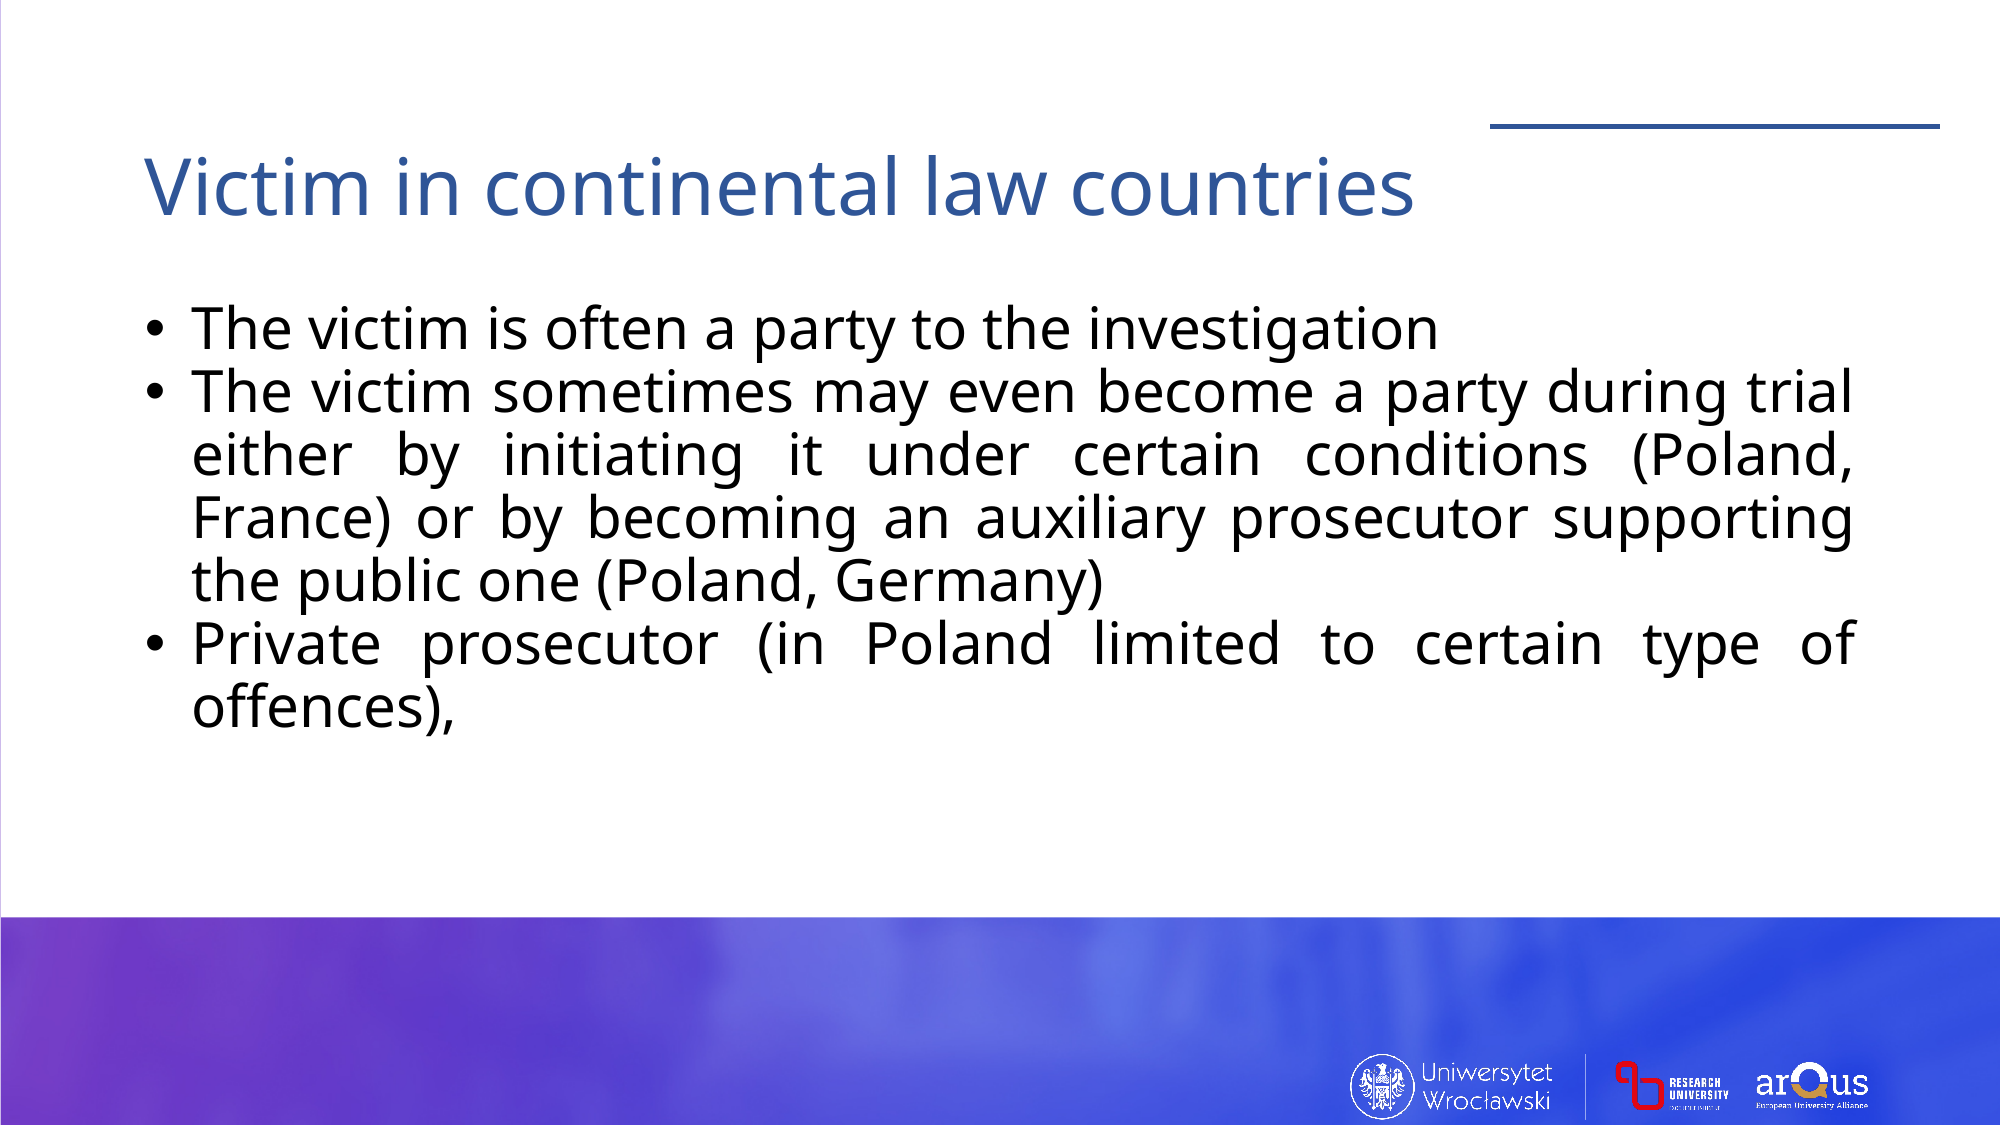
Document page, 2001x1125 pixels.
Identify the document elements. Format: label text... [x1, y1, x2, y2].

picture [0, 0, 2000, 1125]
list The victim is often a party to the investigation The victim sometimes may even become a party during trial either by initiating it under certain conditions (Poland, France) or by becoming an auxiliary prosecutor supporting the public one (Poland, Germany) Private prosecutor (in Poland limited to certain type of offences), [129, 292, 1871, 919]
text_box Victim in continental law countries [129, 139, 1485, 292]
